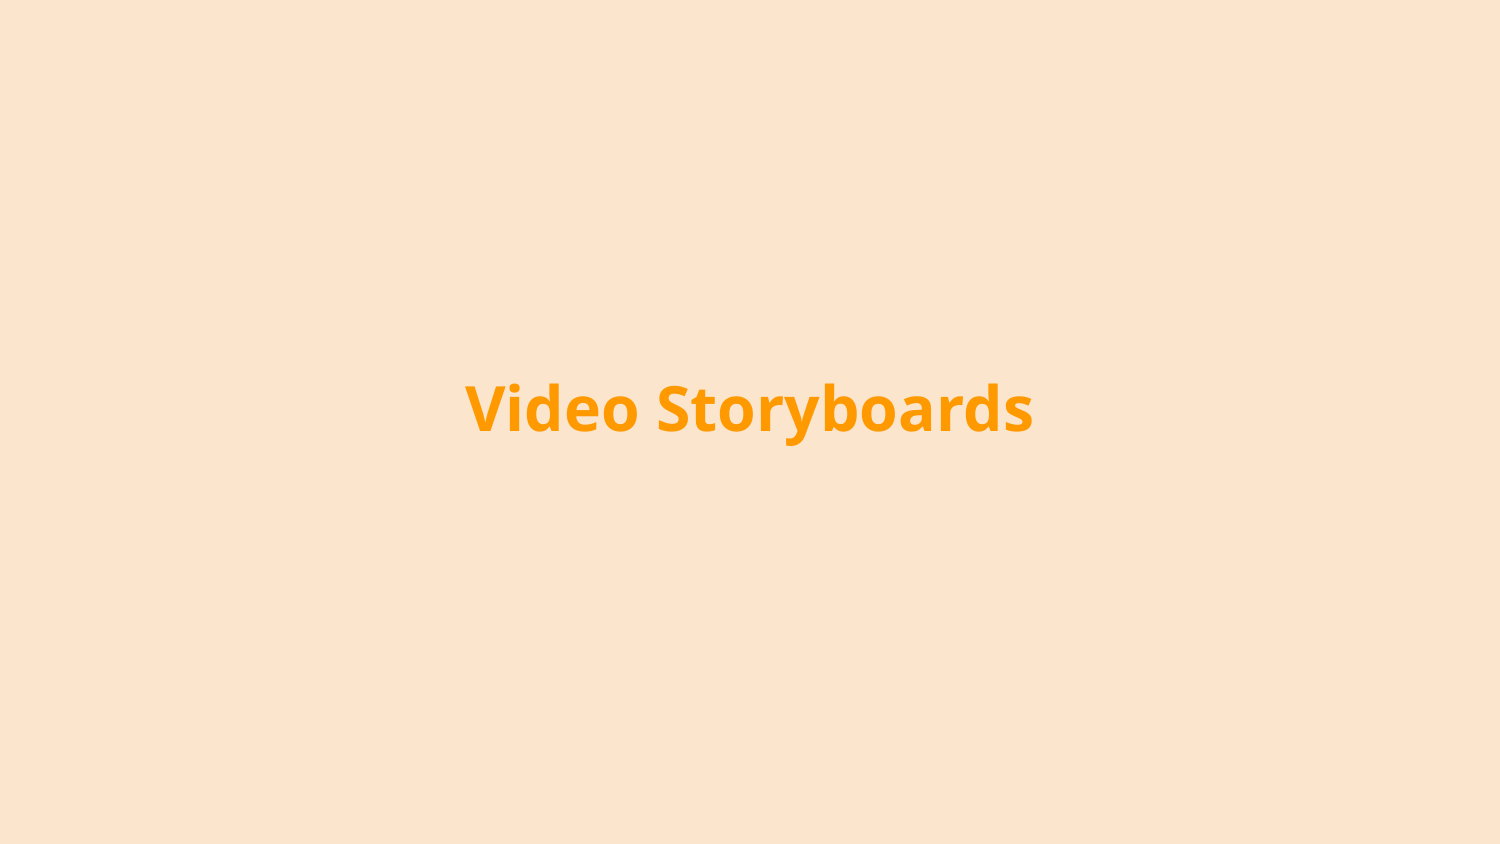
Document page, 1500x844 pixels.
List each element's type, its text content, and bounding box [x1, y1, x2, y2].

title Video Storyboards [51, 122, 1449, 459]
